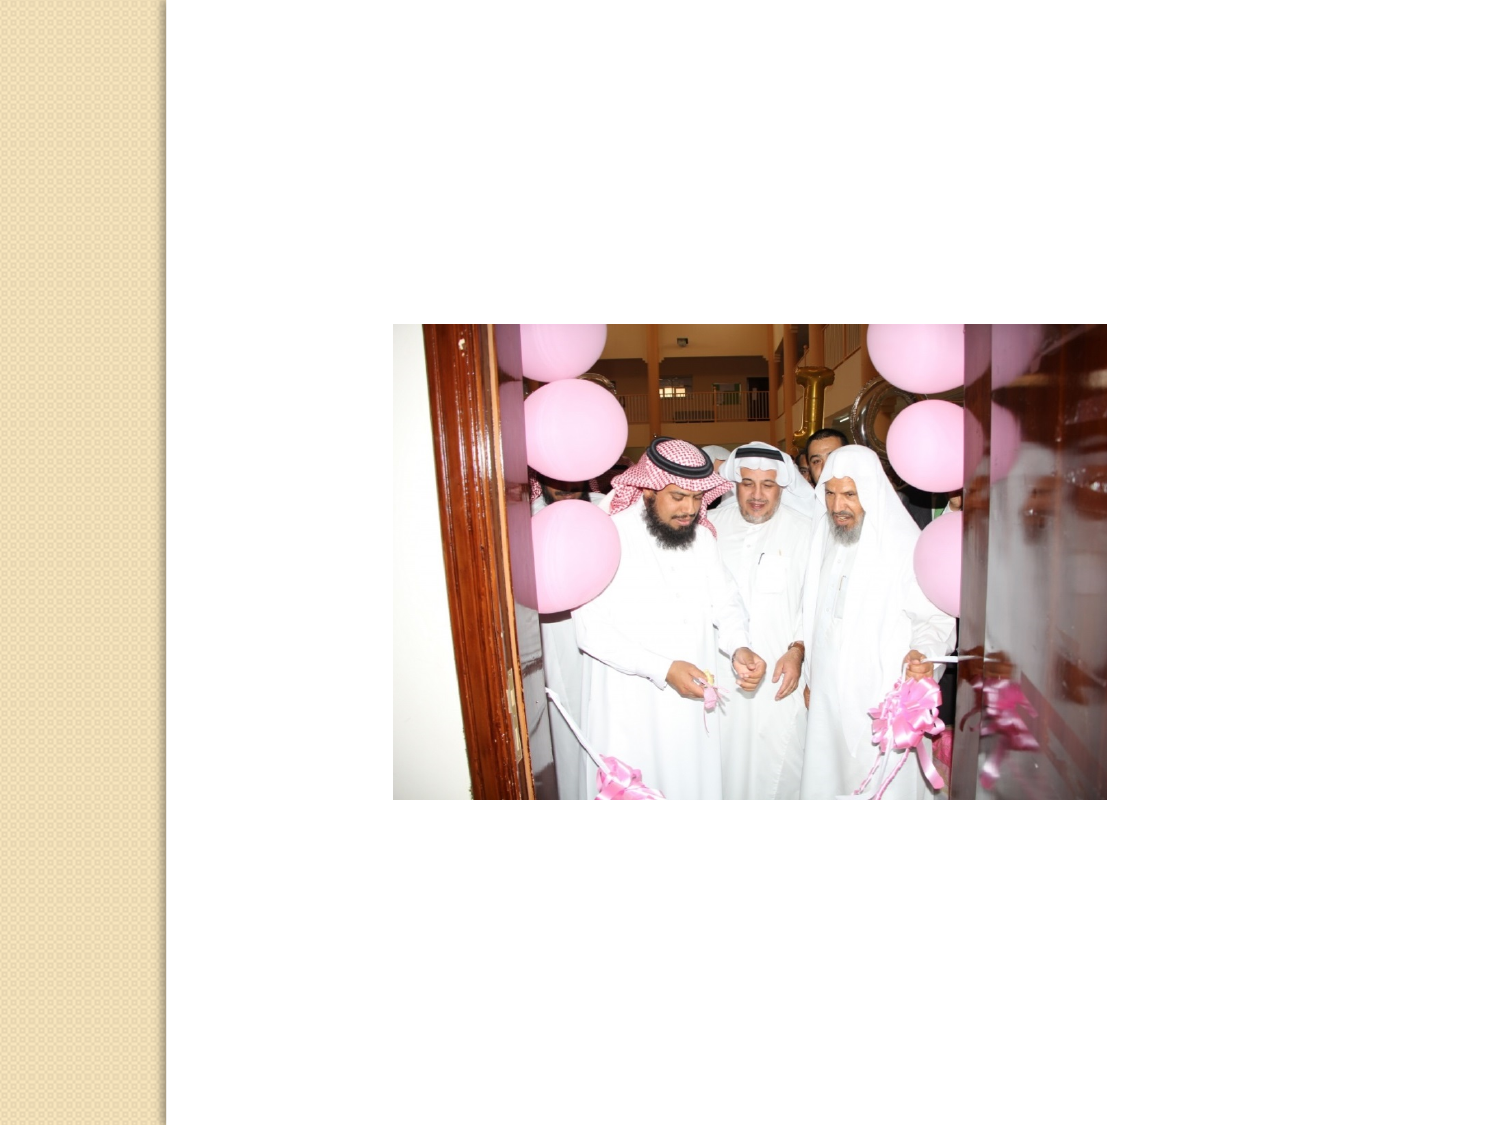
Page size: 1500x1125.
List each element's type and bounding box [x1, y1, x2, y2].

picture [393, 324, 1107, 801]
